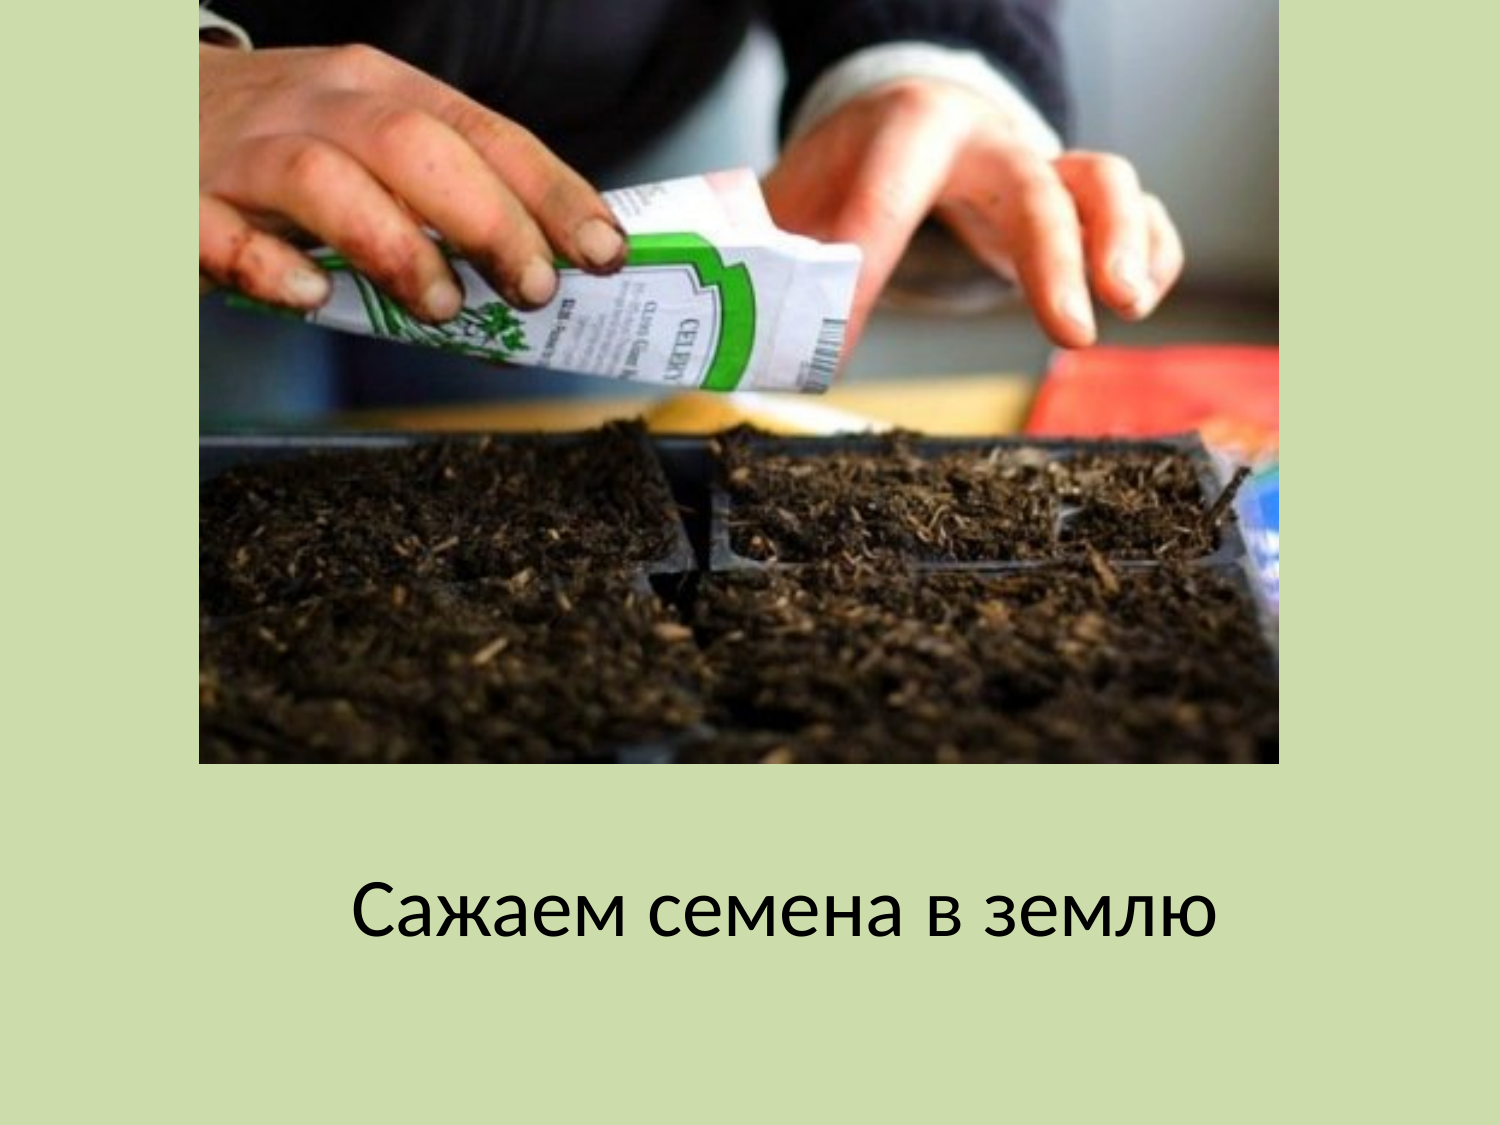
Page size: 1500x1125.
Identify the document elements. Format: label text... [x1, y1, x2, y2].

text_box Сажаем семена в землю [336, 846, 1459, 961]
picture [199, 0, 1279, 764]
